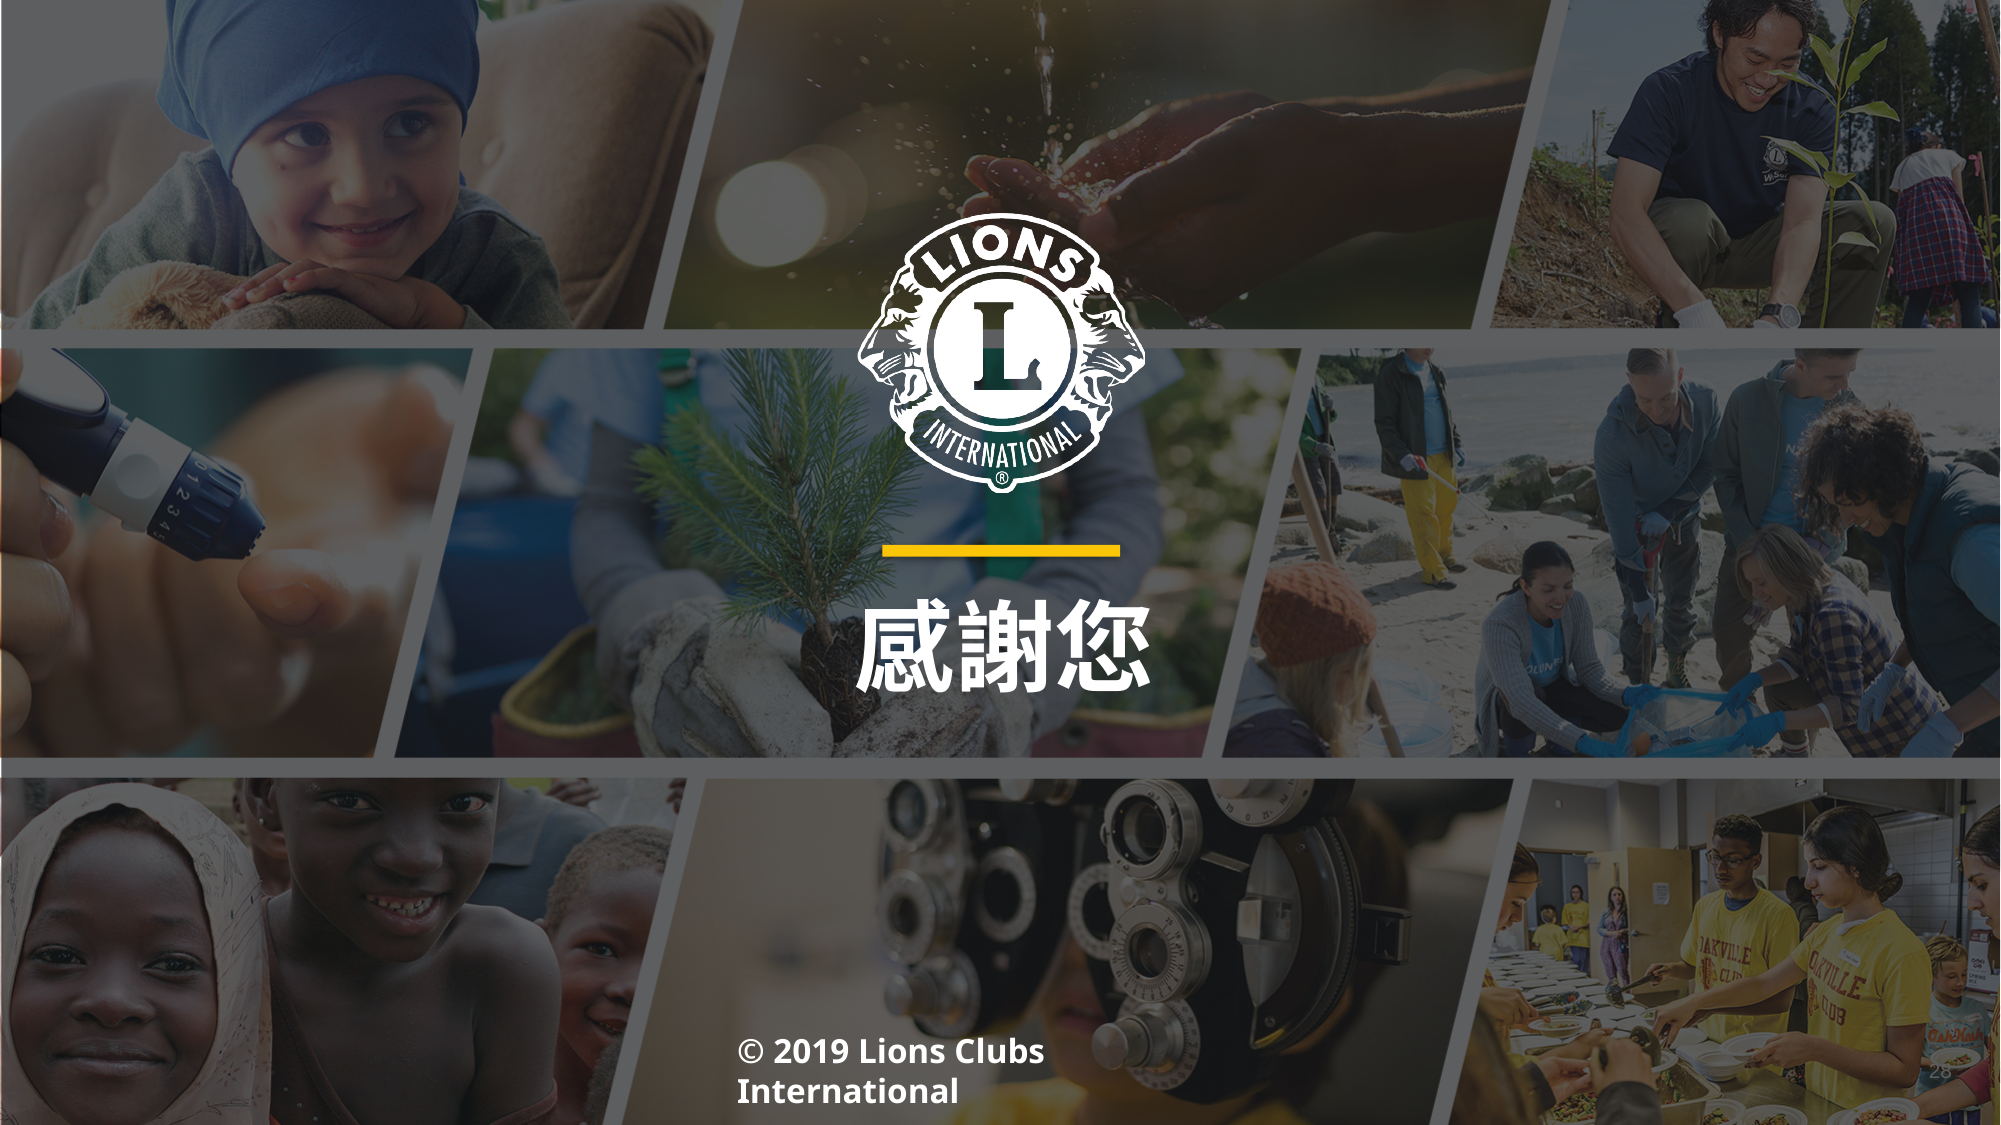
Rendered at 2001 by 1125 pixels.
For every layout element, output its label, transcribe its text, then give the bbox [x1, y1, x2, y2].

text_box [0, 0, 2000, 1125]
text_box [882, 544, 1121, 557]
text_box 感謝您 [367, 497, 1643, 813]
text_box © 2019 Lions Clubs International [722, 1022, 1281, 1118]
picture [857, 212, 1146, 493]
